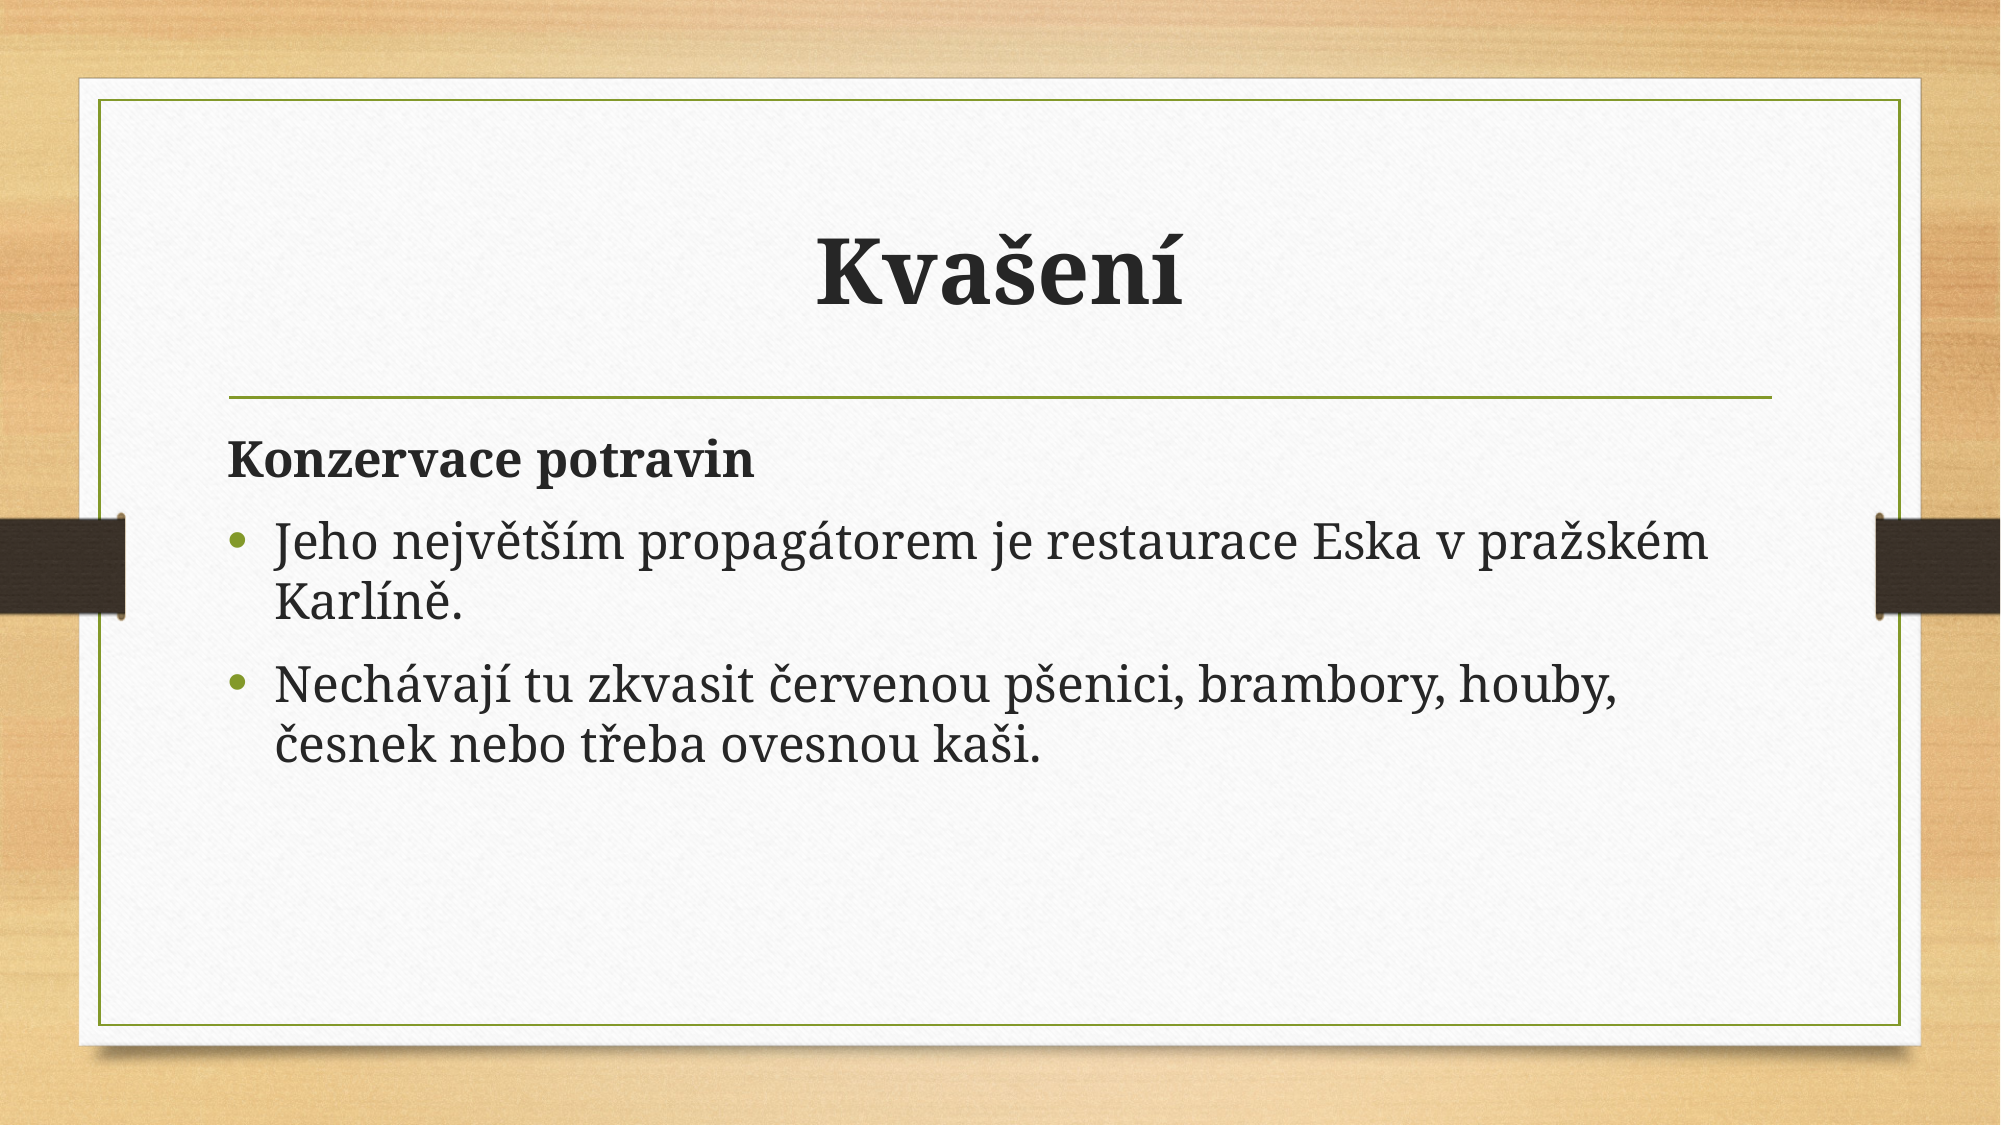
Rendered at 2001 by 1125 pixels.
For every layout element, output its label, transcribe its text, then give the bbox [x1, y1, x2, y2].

list Konzervace potravin Jeho největším propagátorem je restaurace Eska v pražském Karlíně. Nechávají tu zkvasit červenou pšenici, brambory, houby, česnek nebo třeba ovesnou kaši. [212, 419, 1788, 964]
picture [0, 0, 2001, 1125]
title Kvašení [212, 161, 1788, 375]
